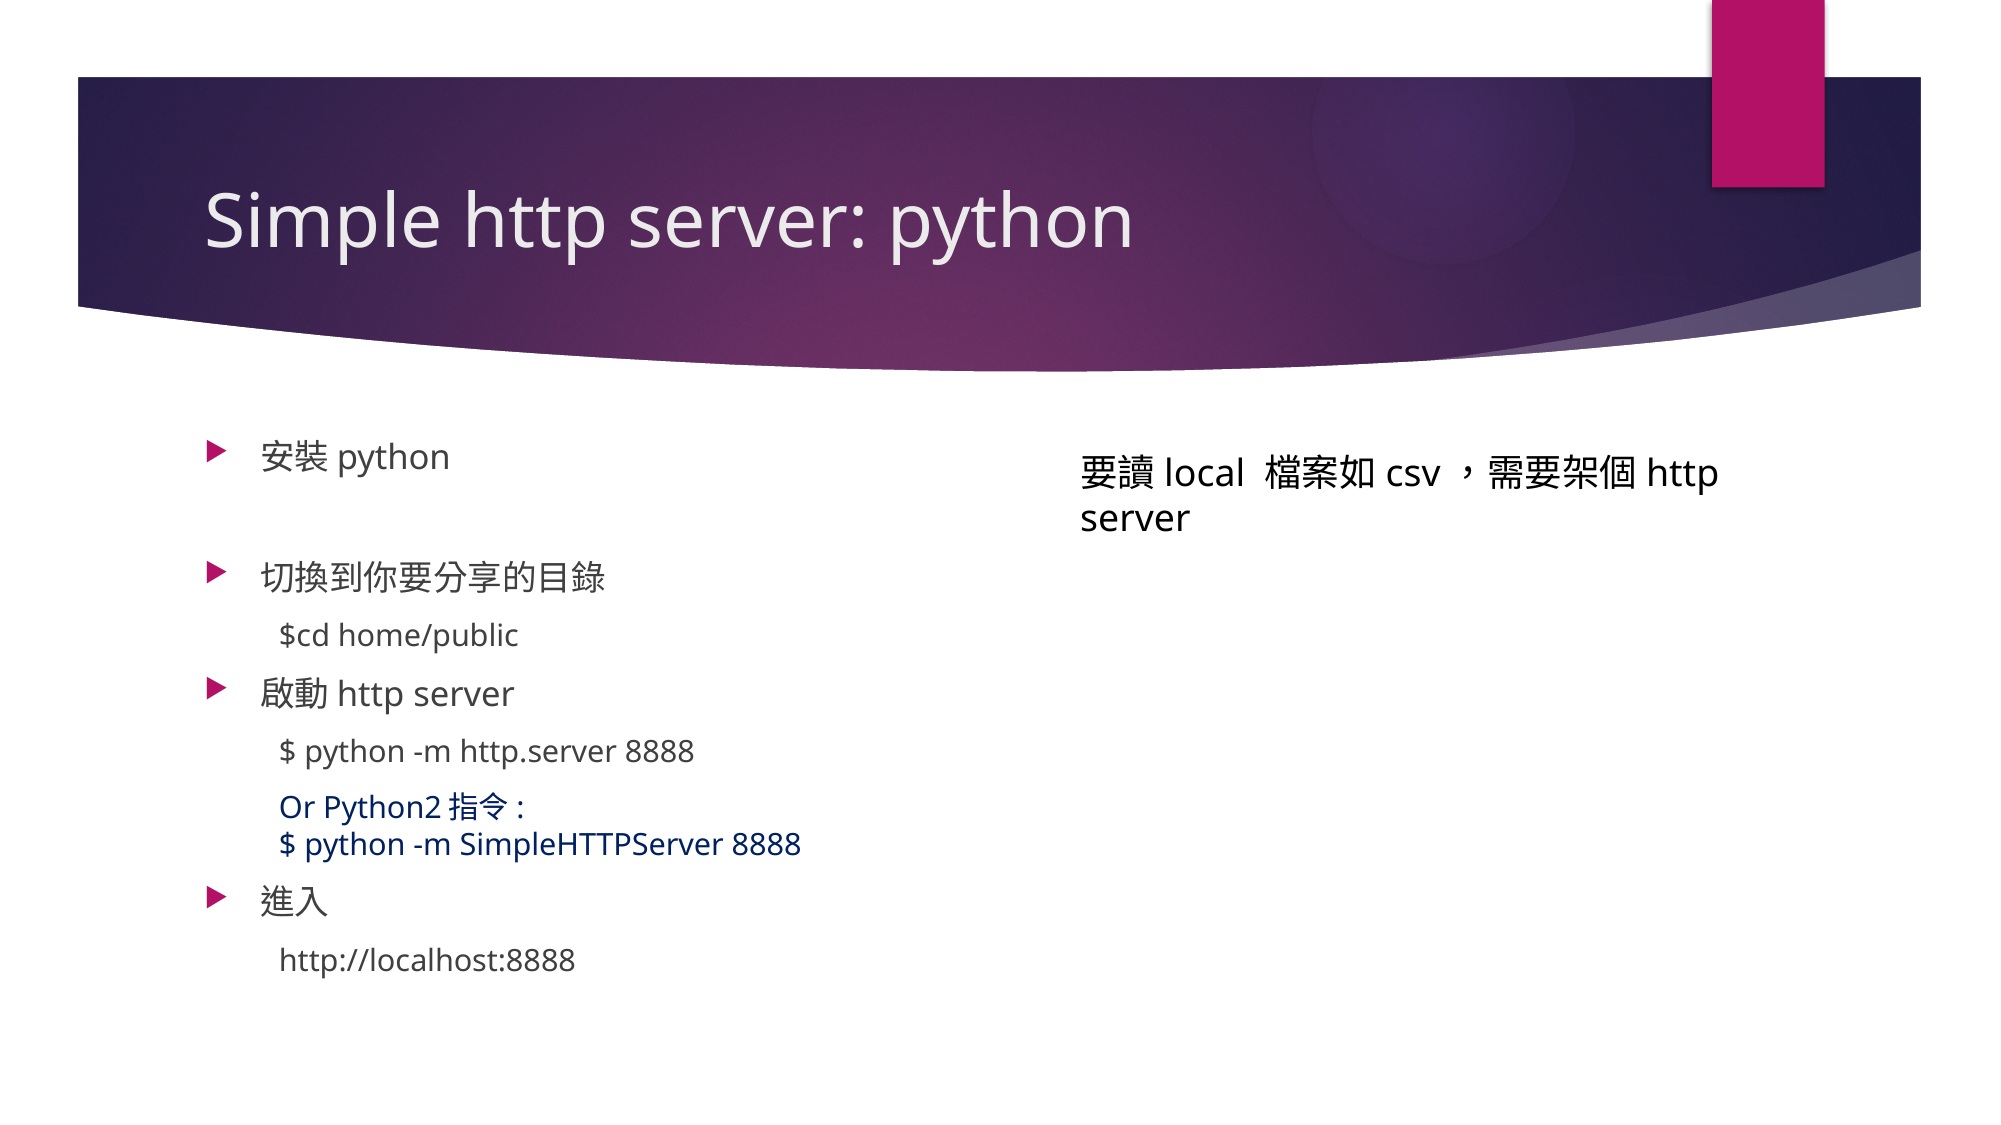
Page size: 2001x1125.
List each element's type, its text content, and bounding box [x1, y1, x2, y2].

list 安裝python 切換到你要分享的目錄 $cd home/public 啟動http server $ python -m http.server 8888 Or Python2指令: $ python -m SimpleHTTPServer 8888 進入 http://localhost:8888 [189, 427, 1000, 988]
text_box 要讀local 檔案如csv，需要架個http server [1065, 441, 1780, 547]
title Simple http server: python [189, 159, 1627, 276]
